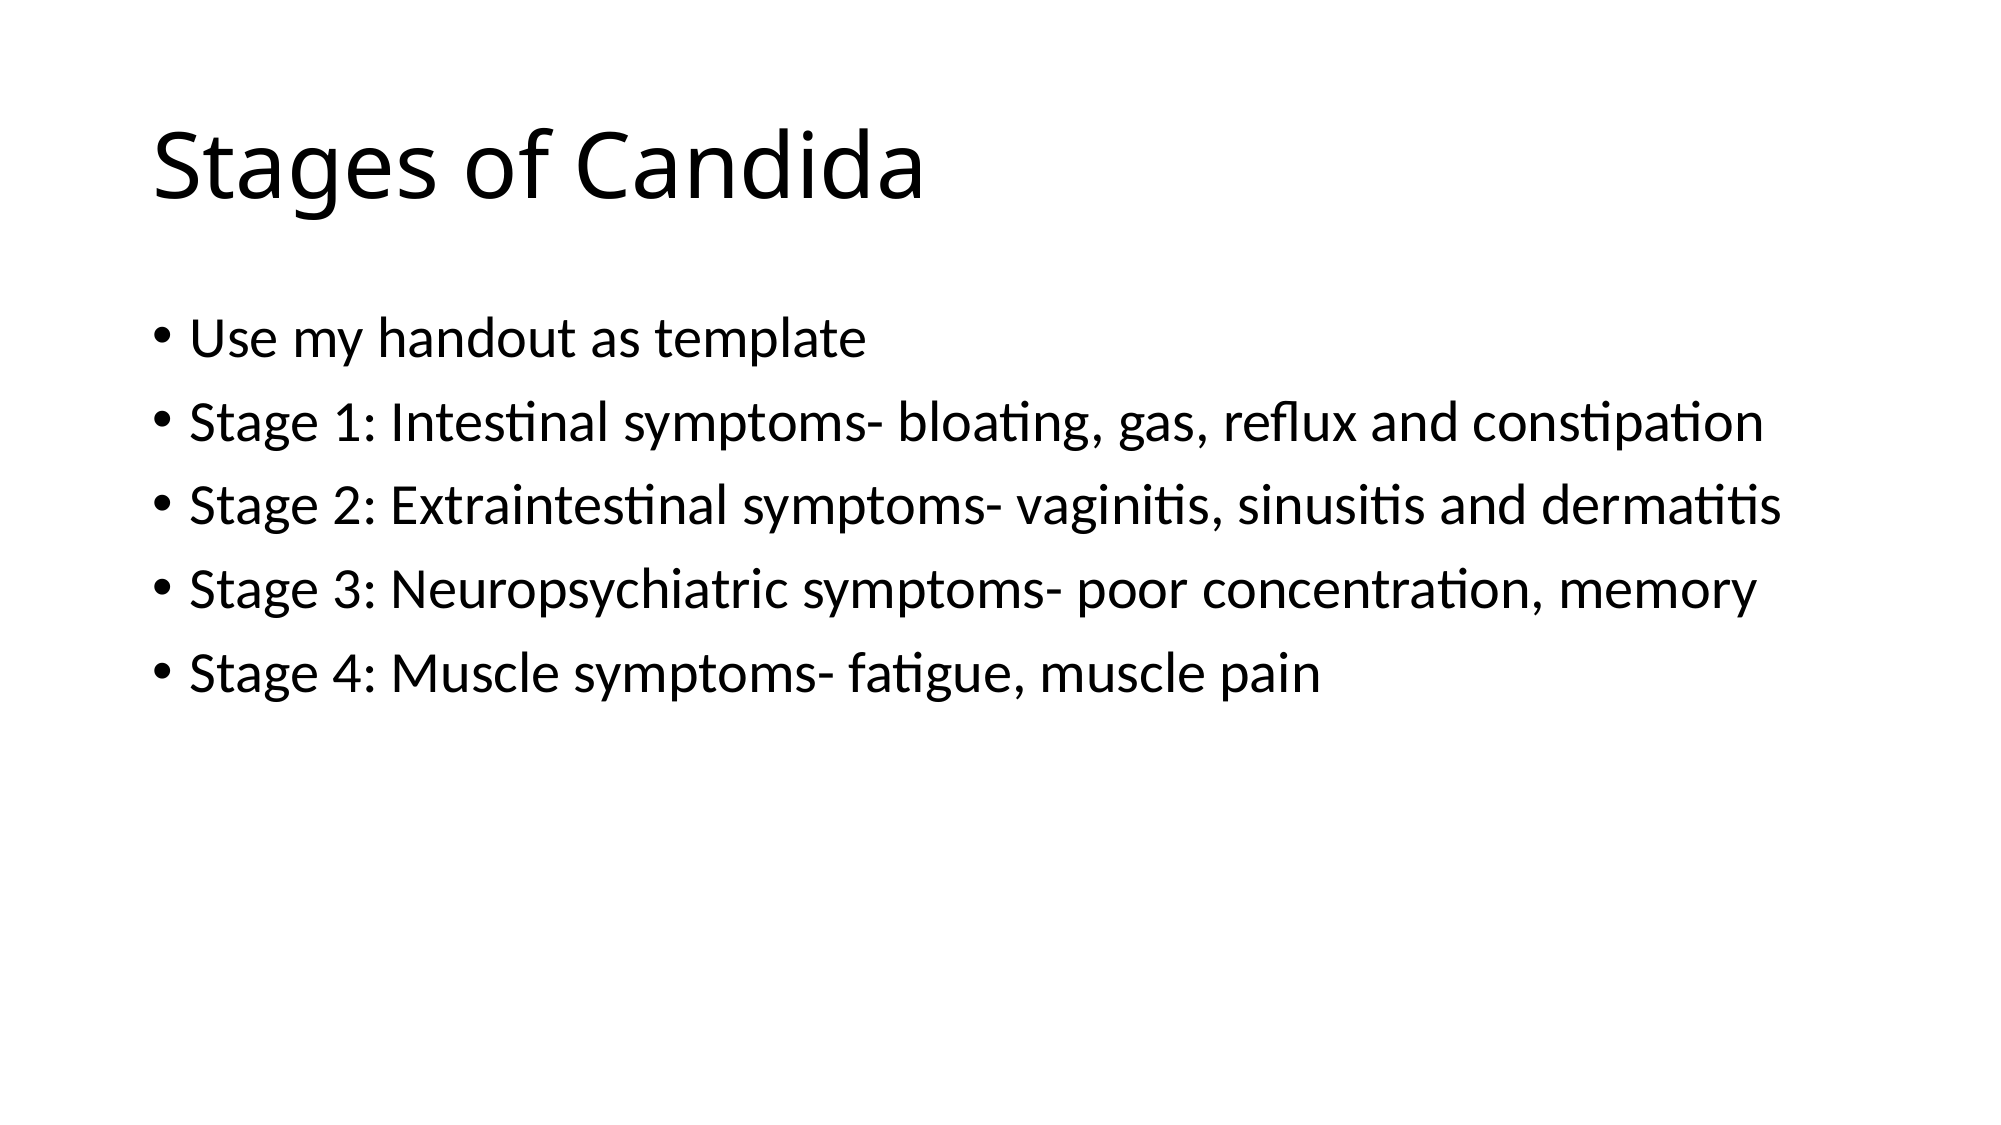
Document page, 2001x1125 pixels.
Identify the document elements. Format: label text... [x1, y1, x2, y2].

list Use my handout as template Stage 1: Intestinal symptoms- bloating, gas, reflux and constipation Stage 2: Extraintestinal symptoms- vaginitis, sinusitis and dermatitis Stage 3: Neuropsychiatric symptoms- poor concentration, memory Stage 4: Muscle symptoms- fatigue, muscle pain [137, 299, 1863, 1014]
title Stages of Candida [137, 59, 1863, 278]
